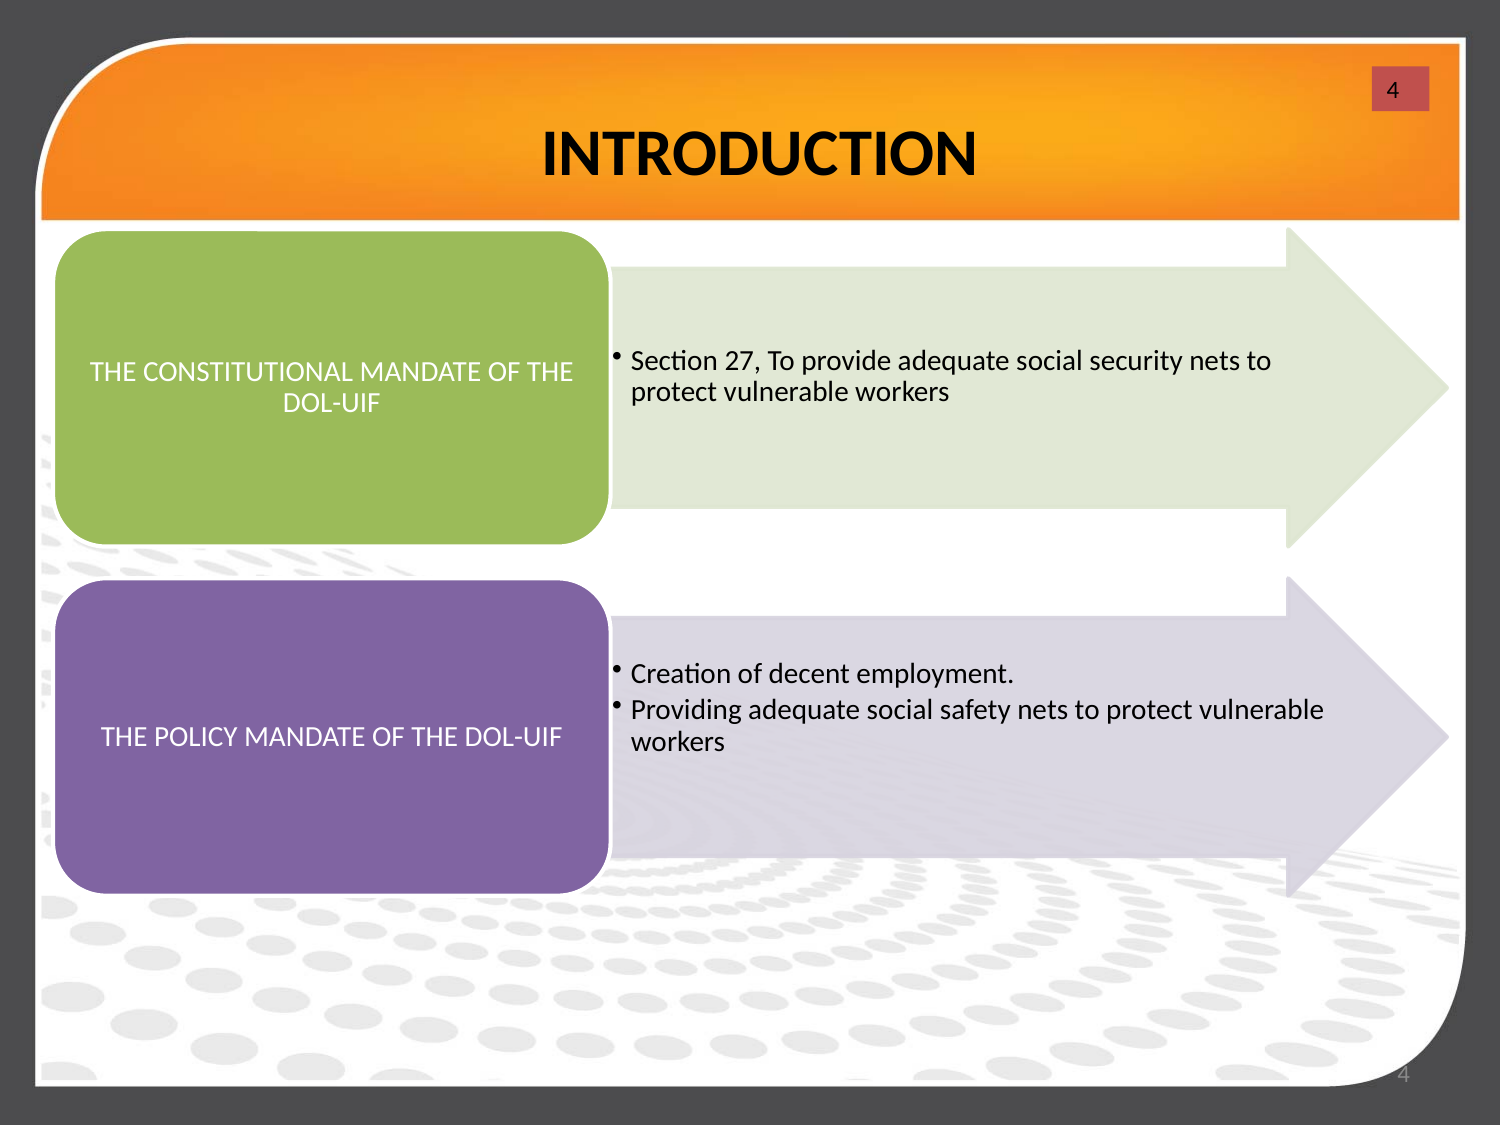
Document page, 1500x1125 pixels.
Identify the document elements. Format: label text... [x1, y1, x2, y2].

title INTRODUCTION [74, 44, 1426, 227]
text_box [52, 228, 1448, 897]
text_box 4 [1371, 66, 1430, 112]
slide_number 4 [1074, 1042, 1425, 1103]
picture [0, 0, 1500, 1125]
